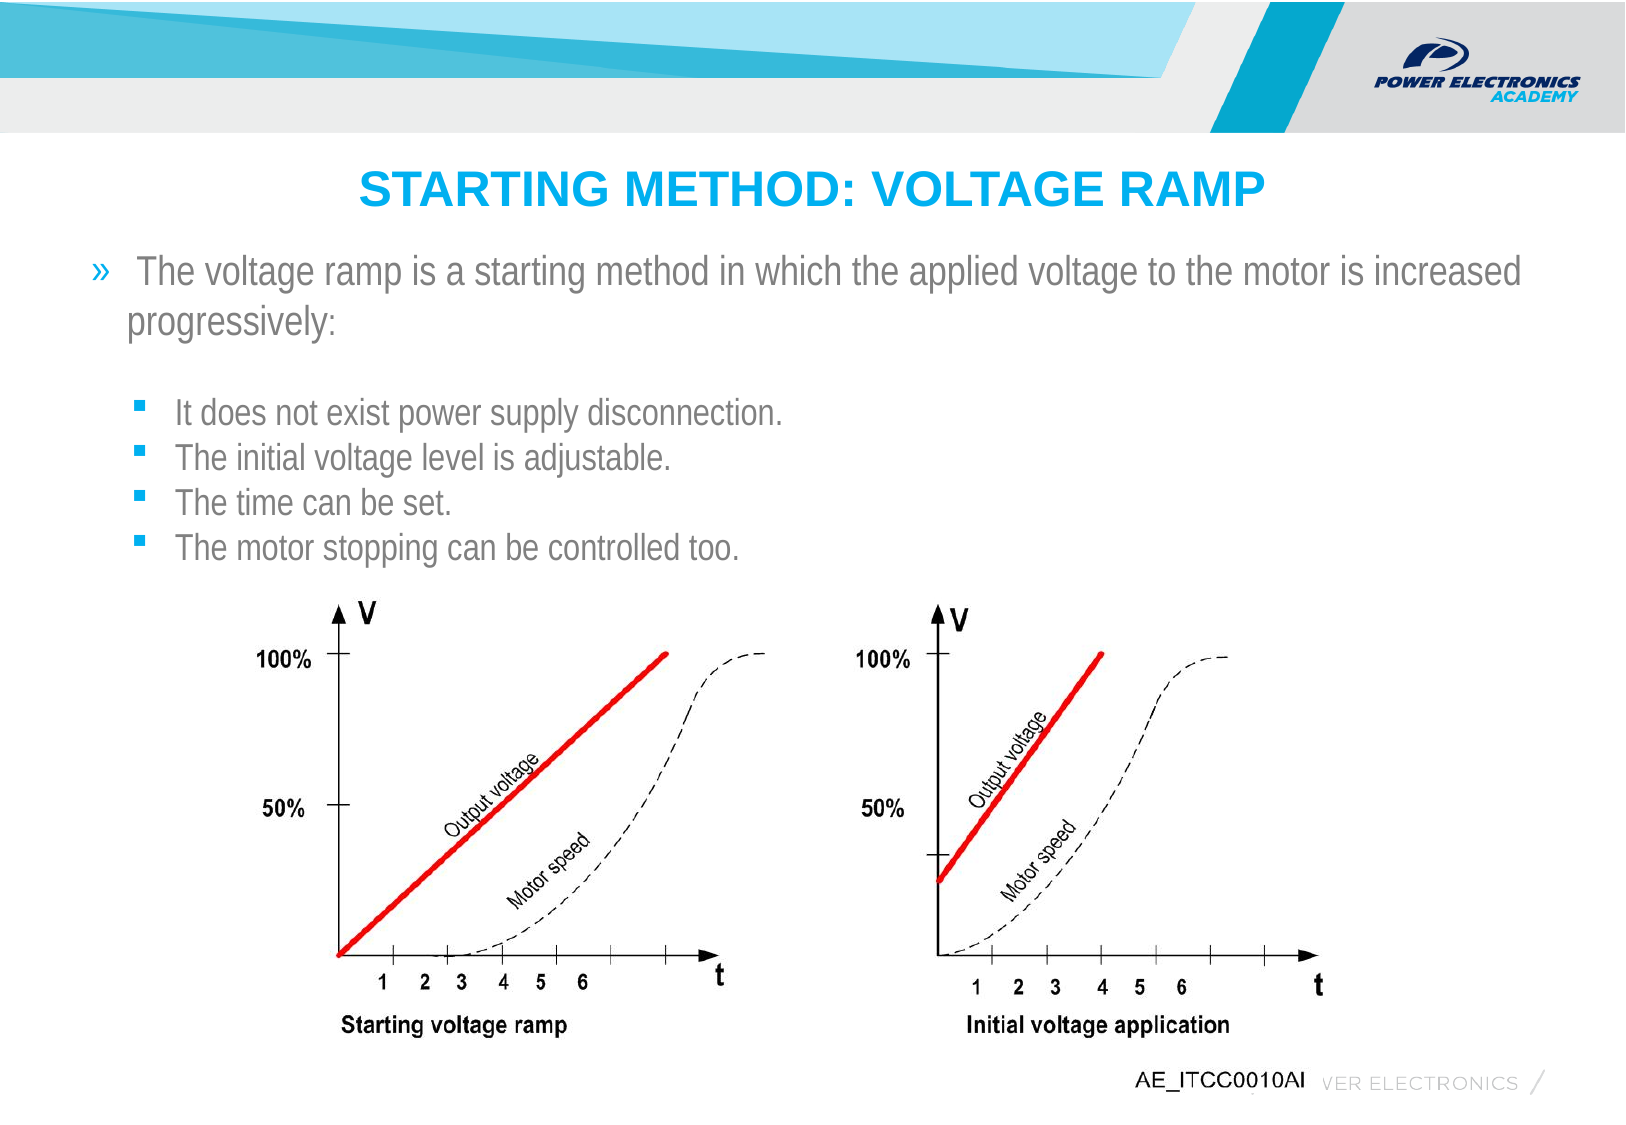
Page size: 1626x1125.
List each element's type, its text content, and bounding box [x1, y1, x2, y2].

text_box The voltage ramp is a starting method in which the applied voltage to the motor is increased progressively: It does not exist power supply disconnection. The initial voltage level is adjustable. The time can be set. The motor stopping can be controlled too. [76, 235, 1597, 592]
text_box STARTING METHOD: VOLTAGE RAMP [0, 148, 1625, 224]
picture [255, 590, 1545, 1095]
picture [0, 2, 1269, 133]
picture [1285, 2, 1625, 133]
